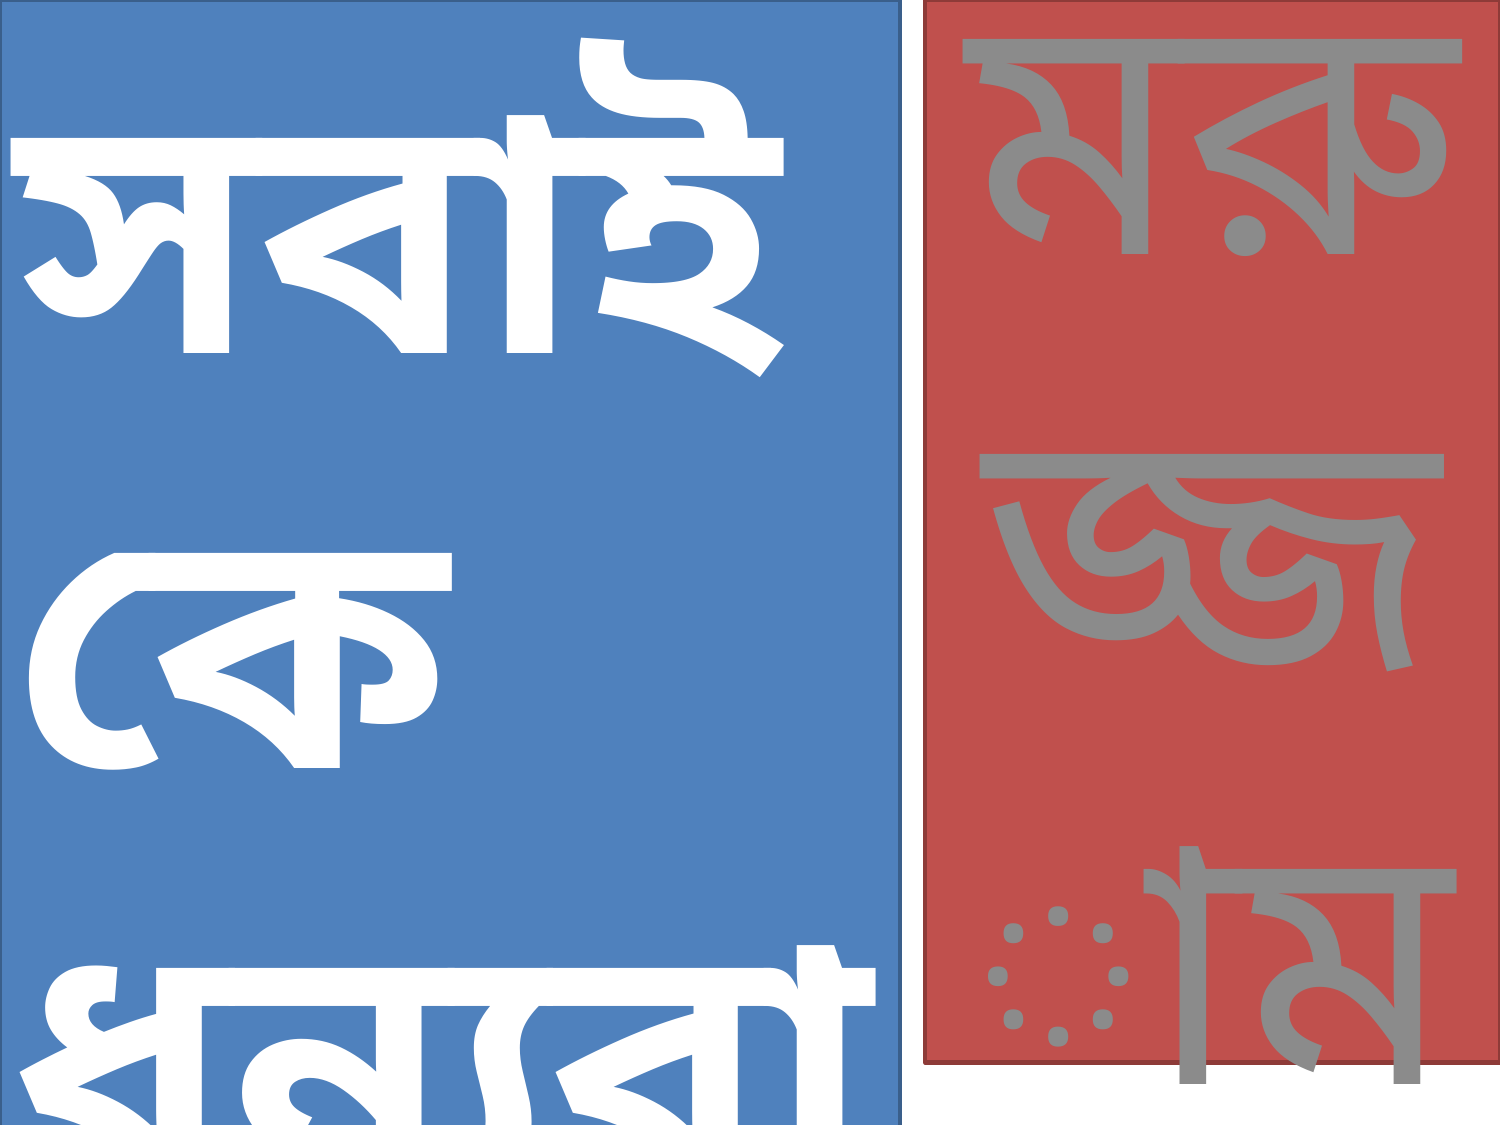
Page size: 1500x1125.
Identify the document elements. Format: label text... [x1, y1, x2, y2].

footer কামরুজ্জামান [923, 0, 1500, 1065]
slide_number 25 [1074, 1065, 1425, 1103]
text_box সবাইকে ধন্যবাদ [0, 0, 902, 1125]
